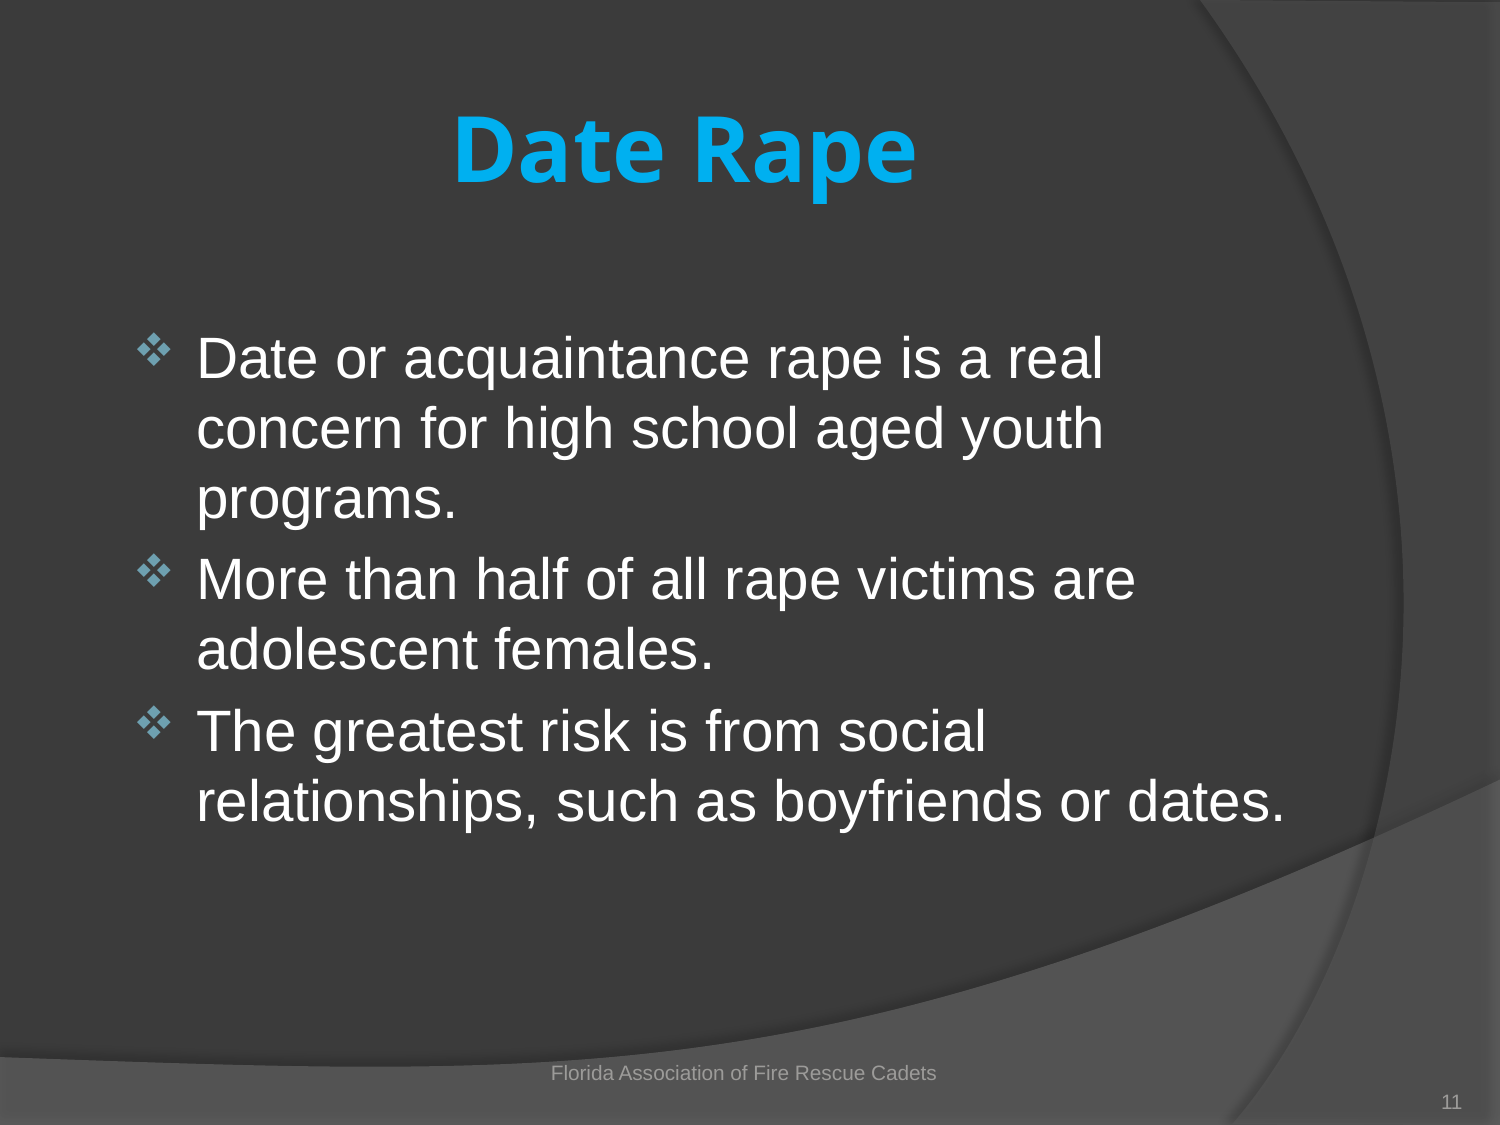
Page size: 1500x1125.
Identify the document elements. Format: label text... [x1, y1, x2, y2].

title Date Rape [137, 50, 1363, 238]
slide_number 11 [1337, 1053, 1463, 1114]
list Date or acquaintance rape is a real concern for high school aged youth programs. More than half of all rape victims are adolescent females. The greatest risk is from social relationships, such as boyfriends or dates. [112, 312, 1338, 1055]
footer Florida Association of Fire Rescue Cadets [437, 1025, 1050, 1085]
